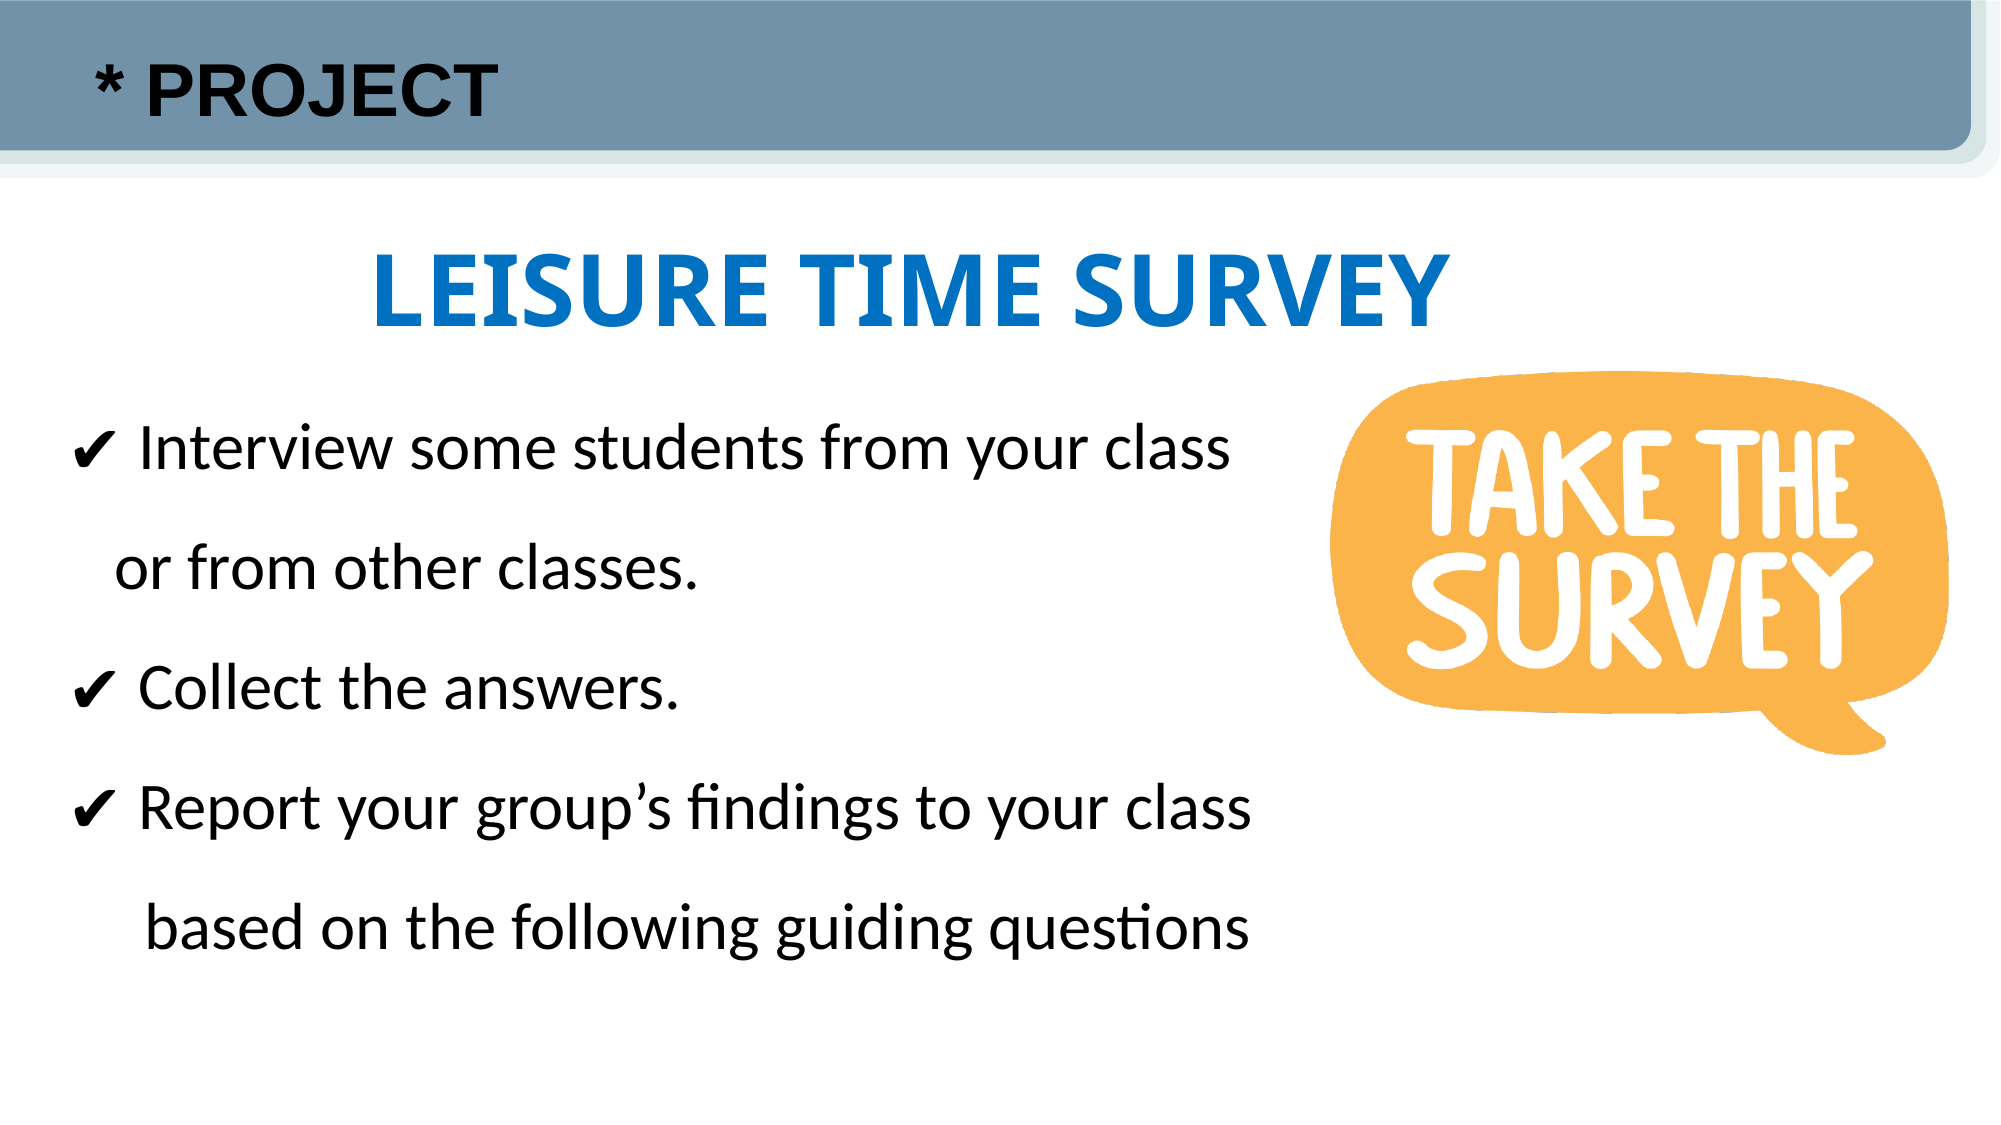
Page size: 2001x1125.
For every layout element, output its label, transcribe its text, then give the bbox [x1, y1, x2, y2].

picture [1330, 370, 1950, 755]
text_box Interview some students from your class or from other classes. Collect the answers. Report your group’s findings to your class based on the following guiding questions [52, 355, 1283, 971]
text_box LEISURE TIME SURVEY [353, 219, 1584, 354]
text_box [0, 0, 2000, 179]
